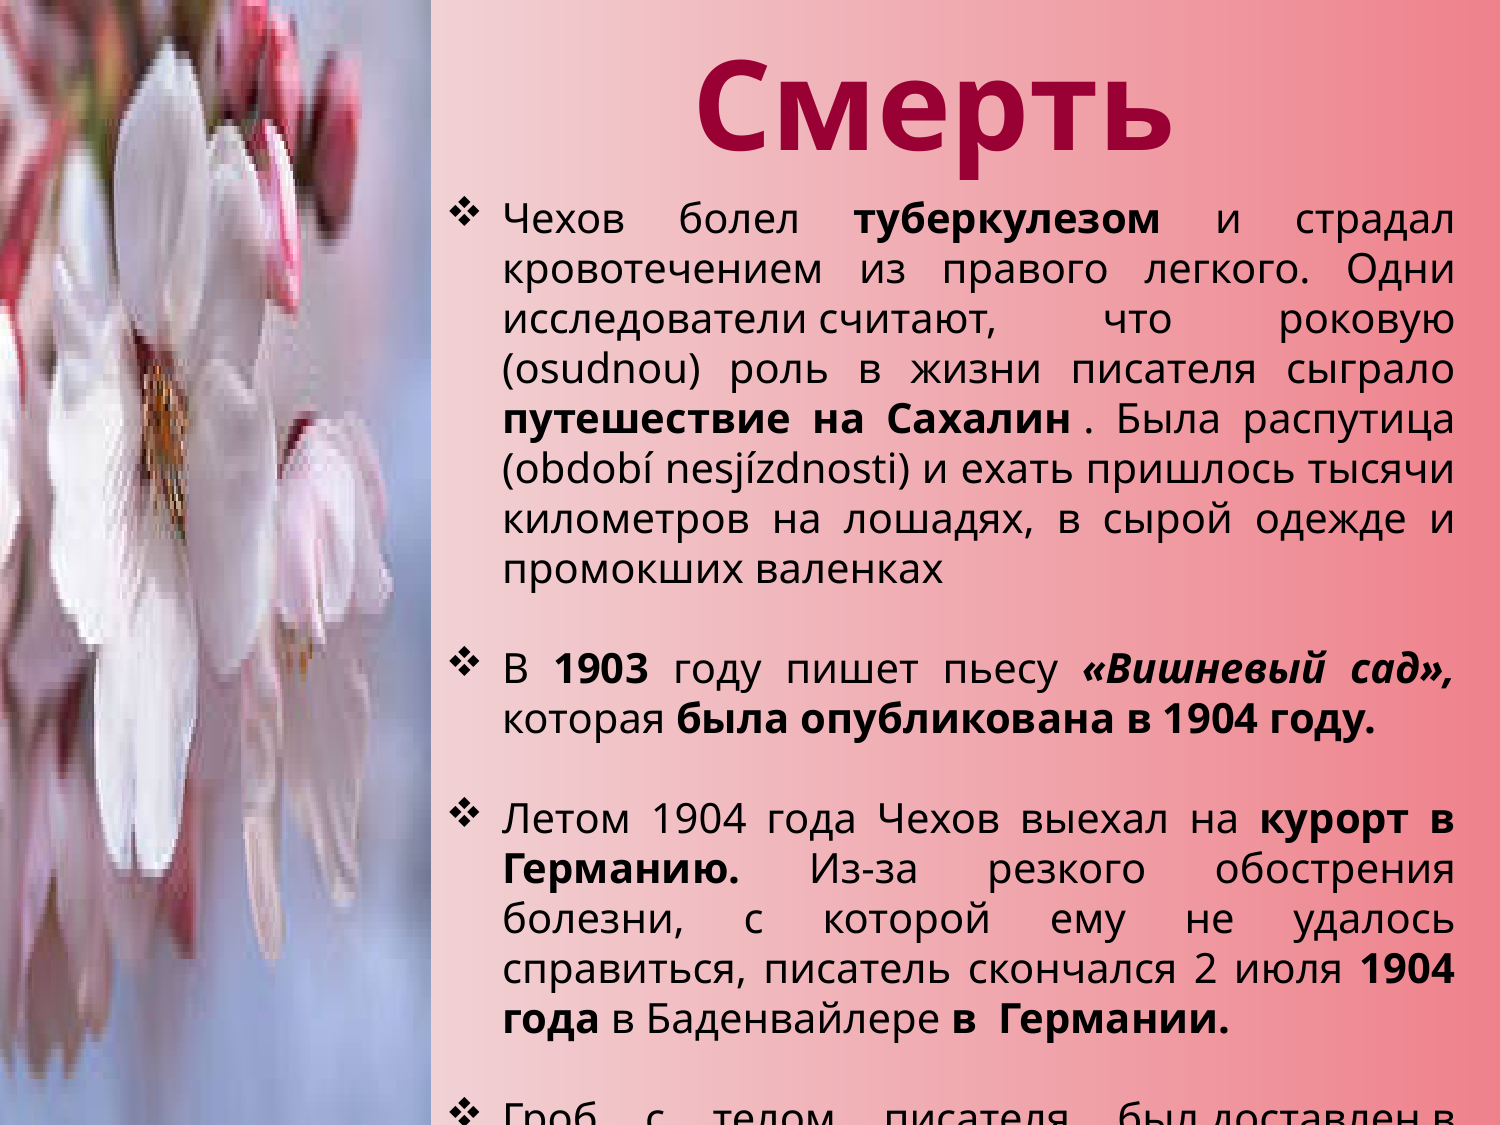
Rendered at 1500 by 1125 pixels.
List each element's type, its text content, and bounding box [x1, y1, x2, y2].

text_box Чехов болел туберкулезом и страдал кровотечением из правого легкого. Одни исследователи считают, что роковую (osudnou) роль в жизни писателя сыграло путешествие на Сахалин . Была распутица (období nesjízdnosti) и ехать пришлось тысячи километров на лошадях, в сырой одежде и промокших валенках В 1903 году пишет пьесу «Вишневый сад», которая была опубликована в 1904 году. Летом 1904 года Чехов выехал на курорт в Германию. Из-за резкого обострения болезни, с которой ему не удалось справиться, писатель скончался 2 июля 1904 года в Баденвайлере в Германии. Гроб с телом писателя был доставлен в Москву. [442, 184, 1471, 1125]
picture [0, 0, 432, 1125]
text_box Смерть [677, 17, 1190, 183]
